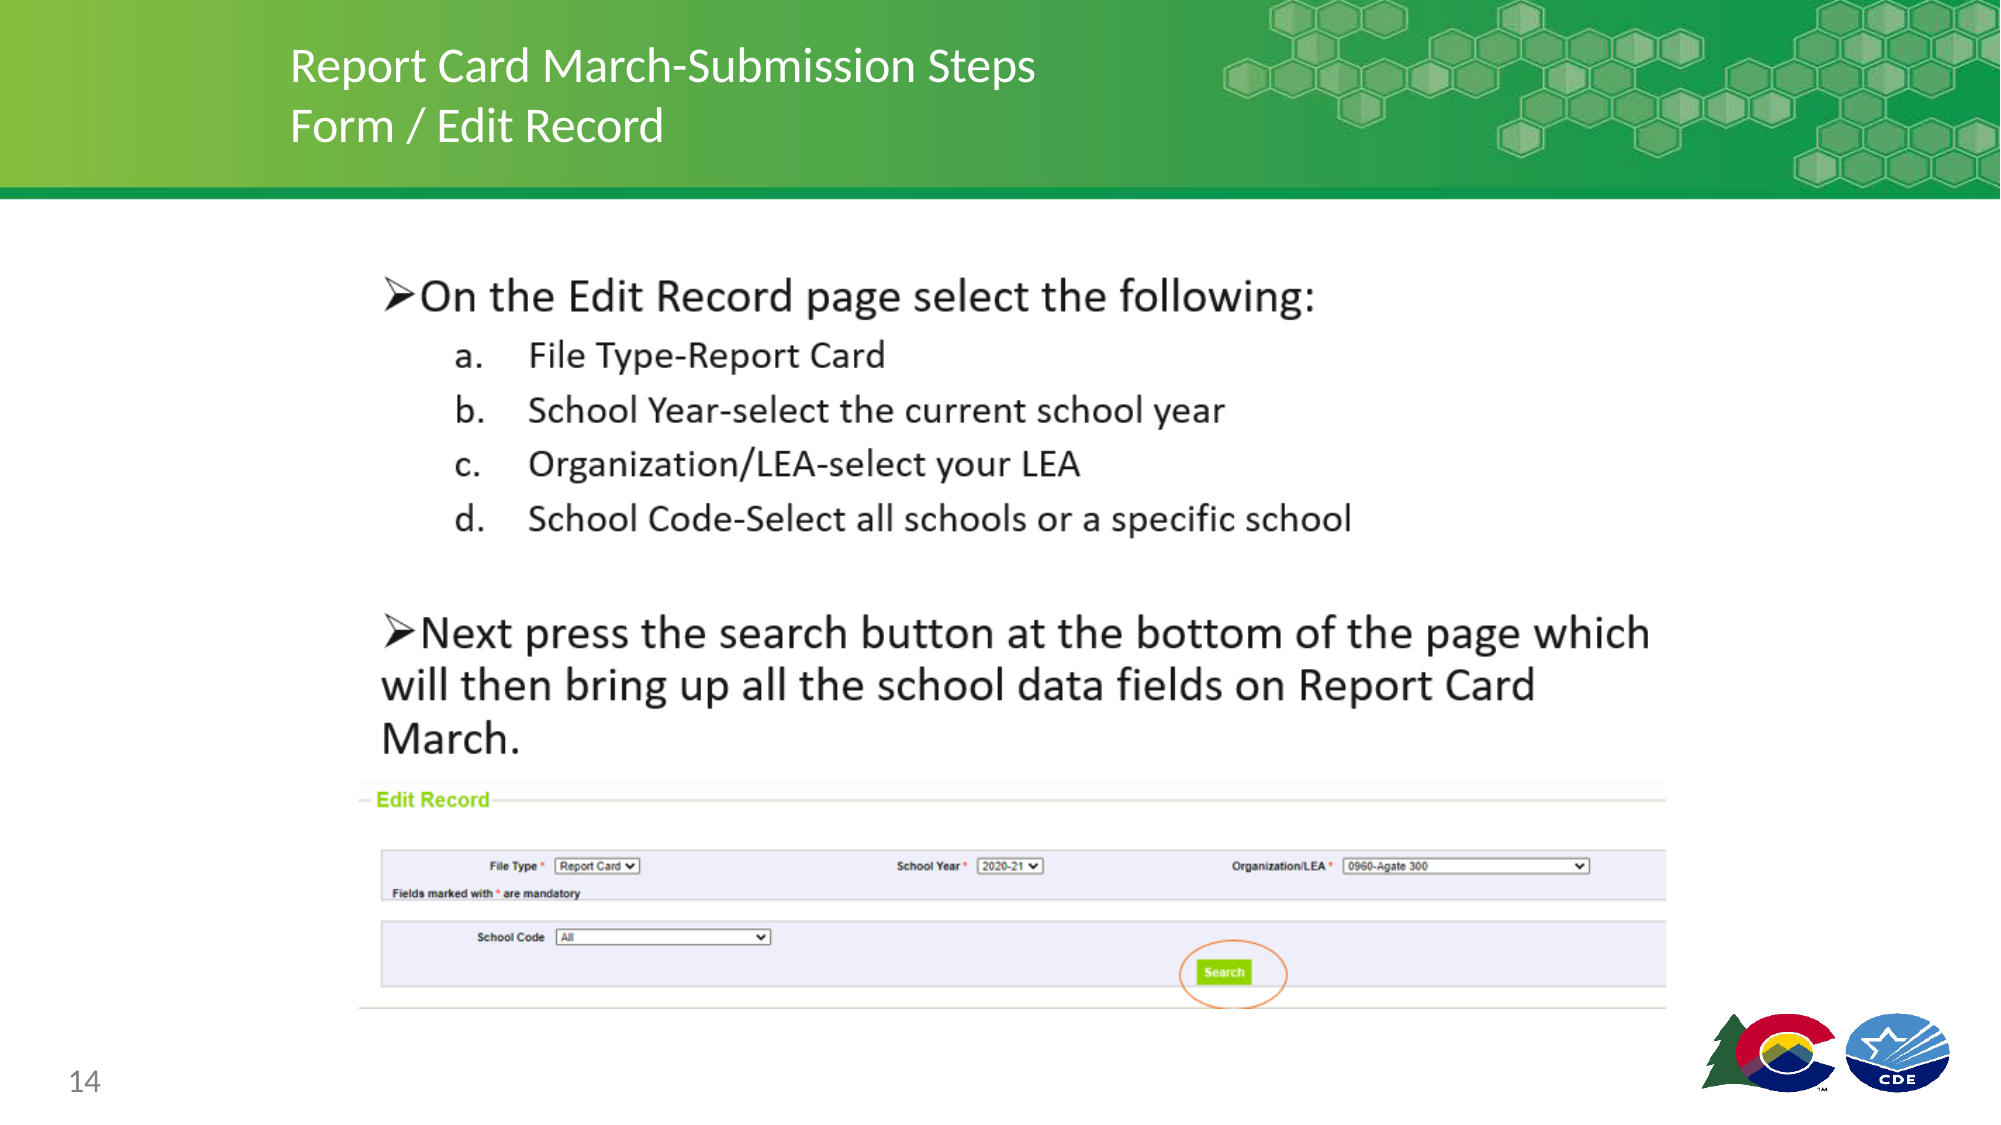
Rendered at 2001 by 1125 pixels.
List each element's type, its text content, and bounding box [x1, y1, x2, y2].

title Report Card March-Submission Steps Form / Edit Record [288, 32, 1044, 221]
text_box [314, 237, 1686, 1009]
picture [0, 0, 2000, 200]
picture [1700, 1012, 1950, 1093]
slide_number 14 [63, 1066, 119, 1125]
